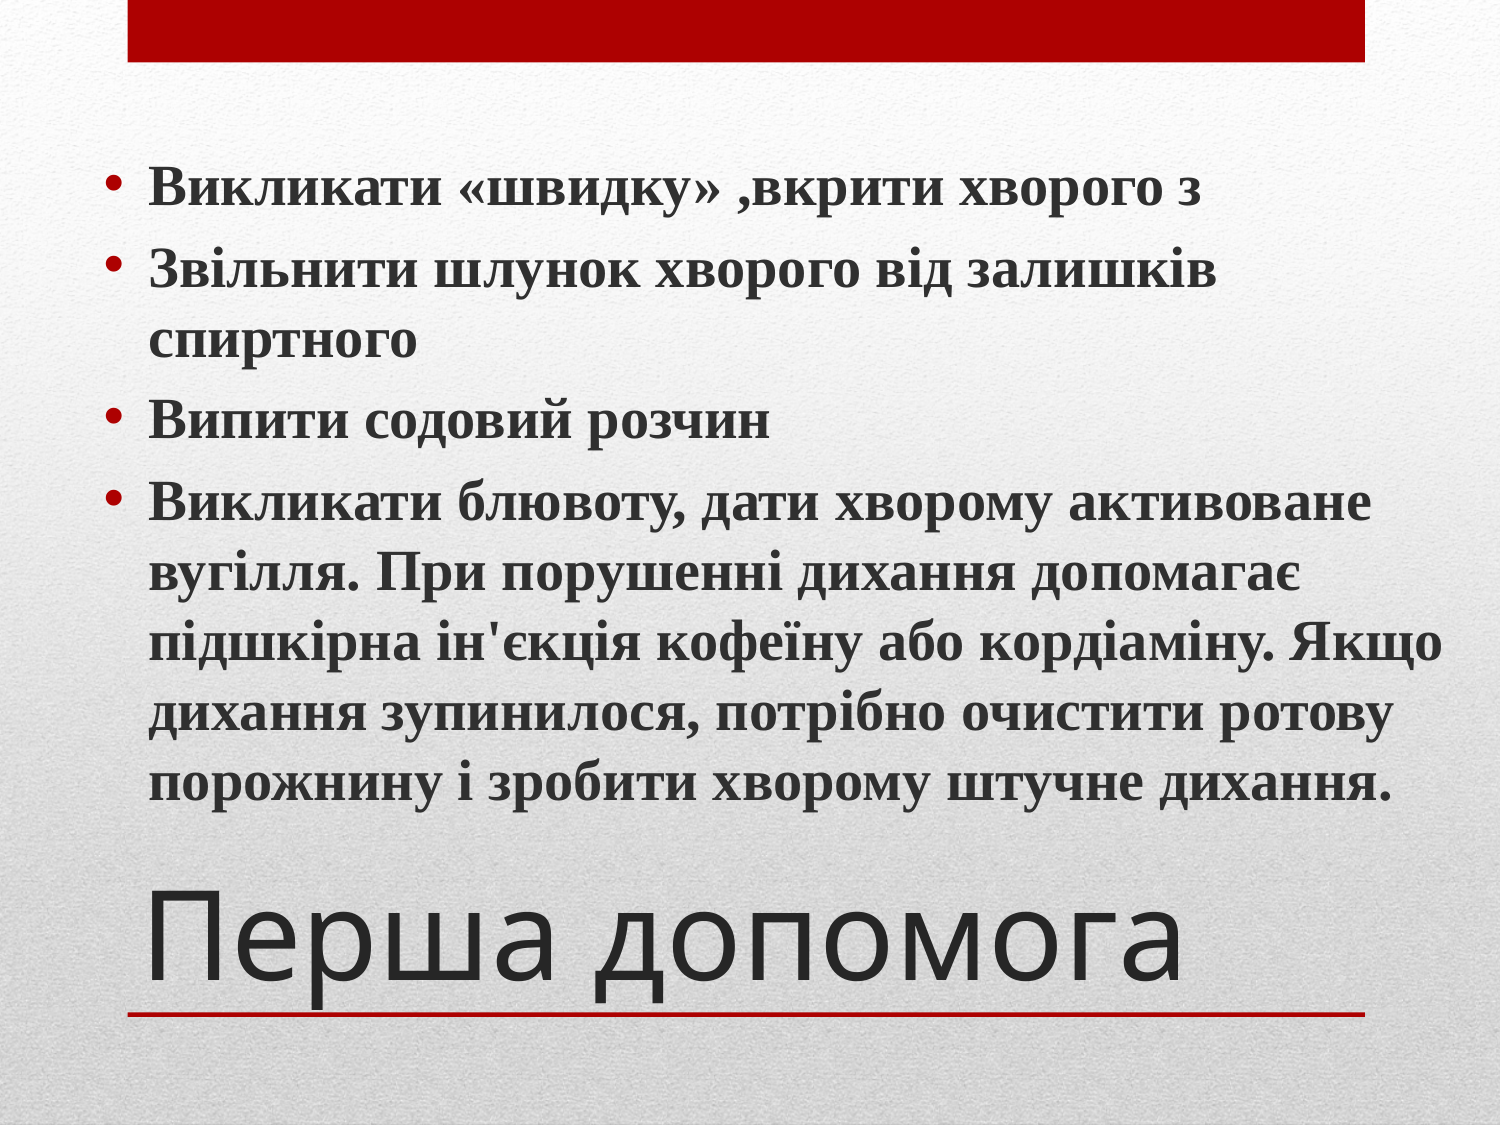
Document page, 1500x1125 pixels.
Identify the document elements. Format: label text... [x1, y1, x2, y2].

list Викликати «швидку» ,вкрити хворого з Звільнити шлунок хворого від залишків спиртного Випити содовий розчин Викликати блювоту, дати хворому активоване вугілля. При порушенні дихання допомагає підшкірна ін'єкція кофеїну або кордіаміну. Якщо дихання зупинилося, потрібно очистити ротову порожнину і зробити хворому штучне дихання. [88, 160, 1483, 799]
title Перша допомога [125, 799, 1459, 1013]
